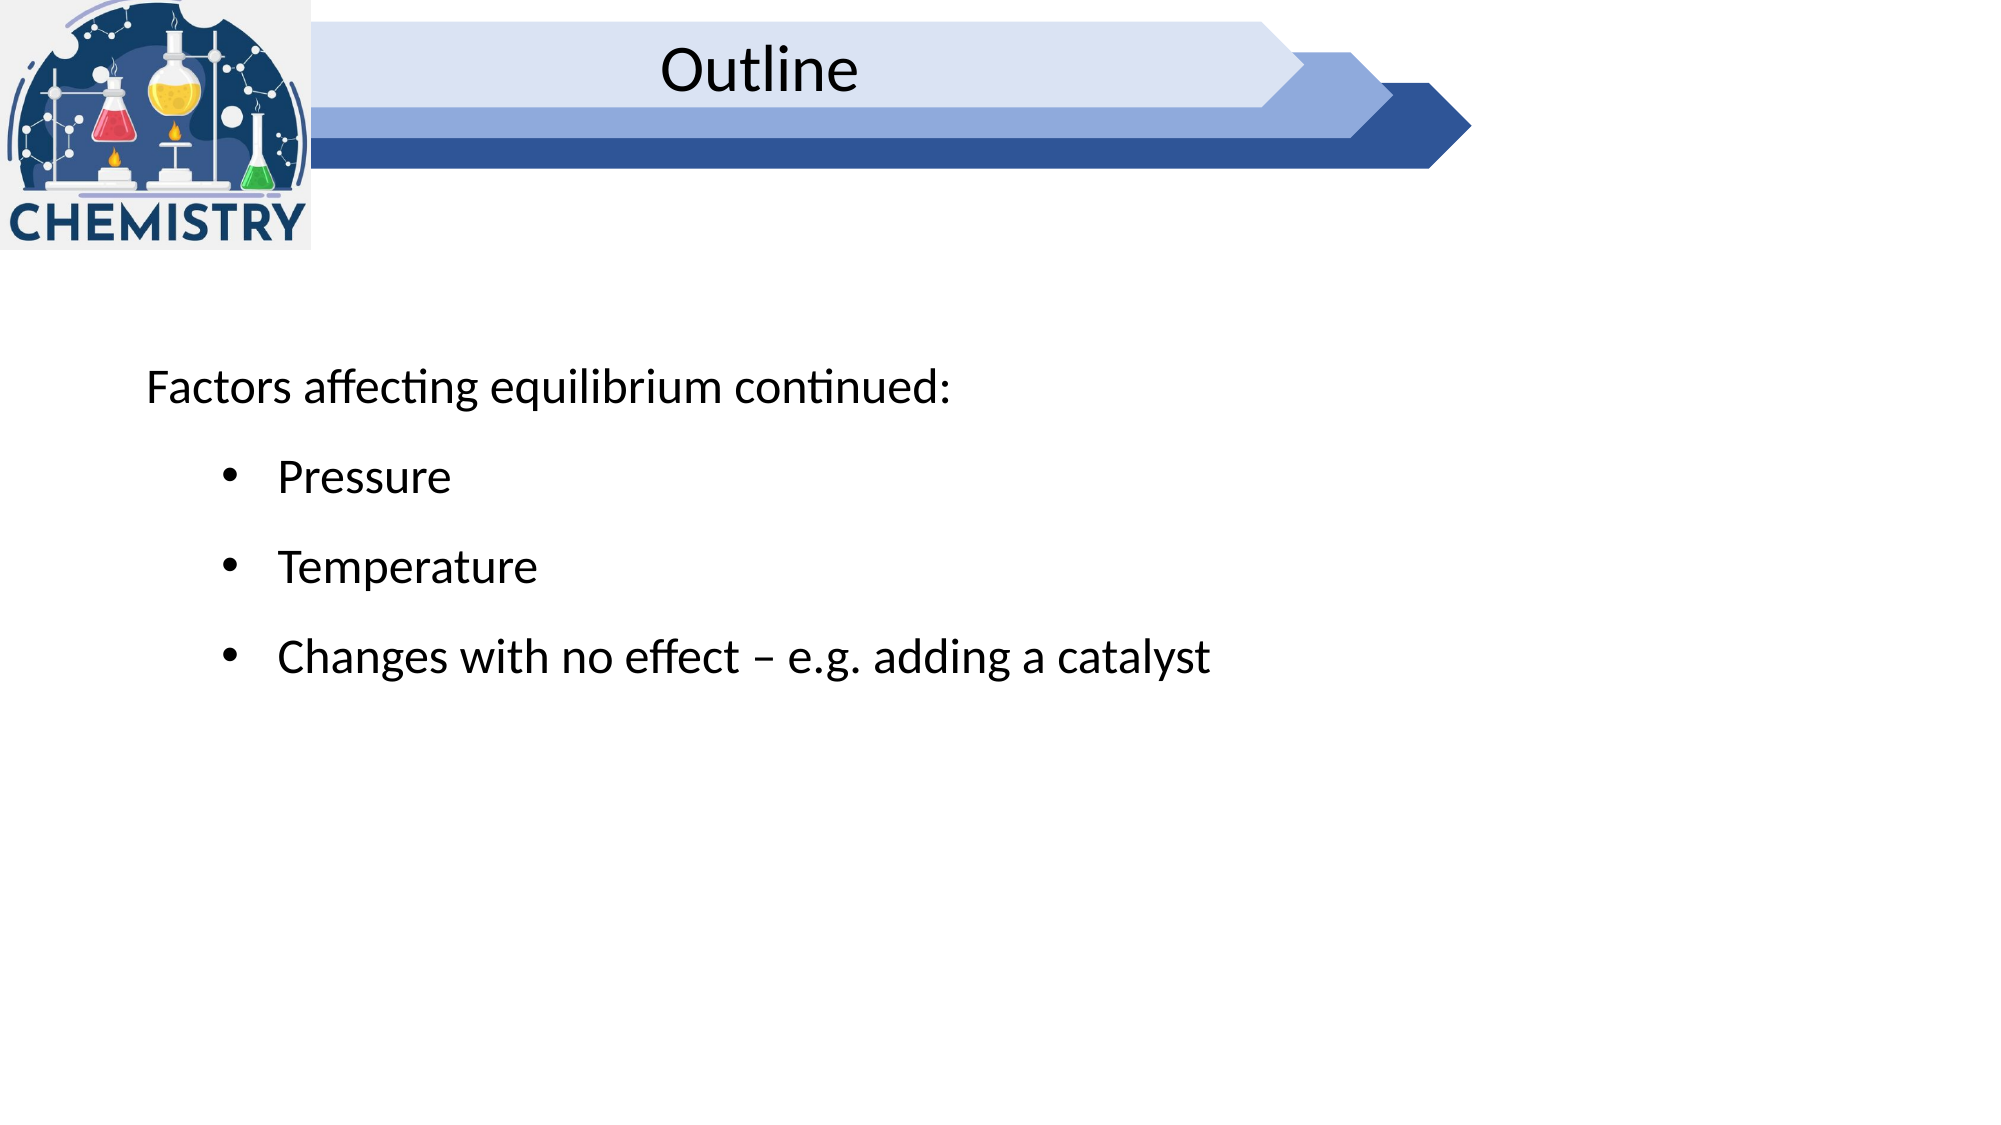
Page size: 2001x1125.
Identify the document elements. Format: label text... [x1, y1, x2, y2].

text_box [311, 81, 1474, 170]
text_box Outline [311, 20, 1306, 109]
picture [0, 0, 311, 250]
text_box [311, 51, 1395, 140]
text_box Factors affecting equilibrium continued: Pressure Temperature Changes with no effect – e.g. adding a catalyst [131, 316, 1844, 692]
